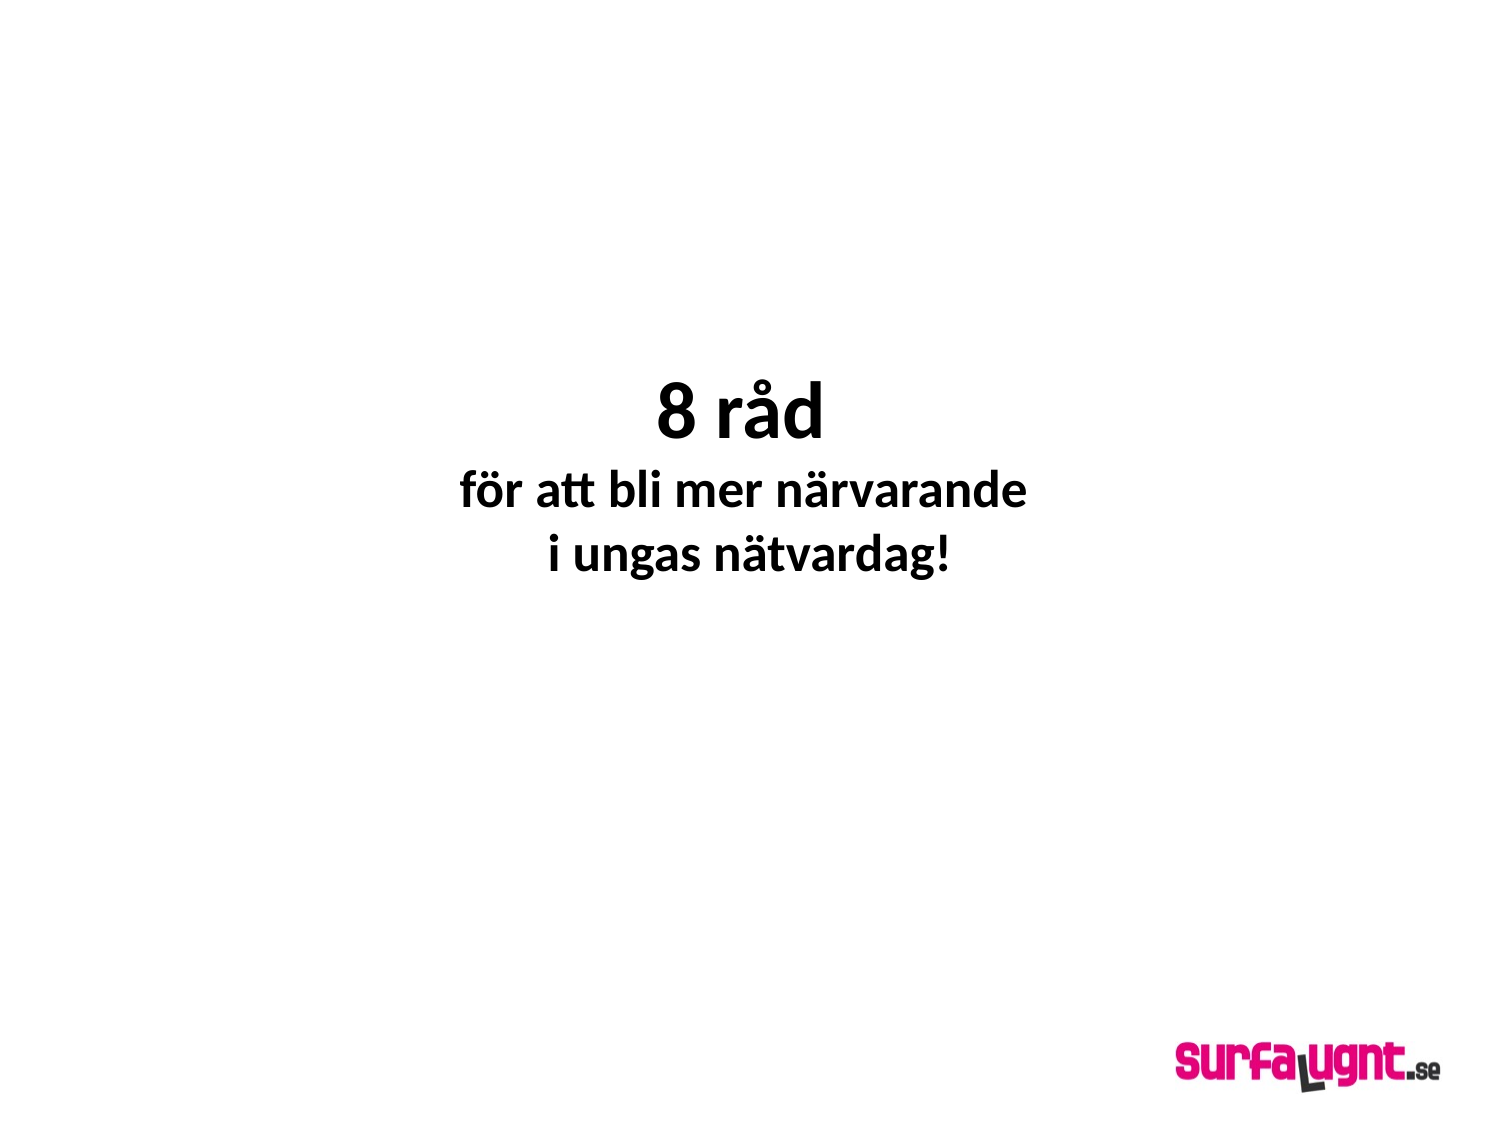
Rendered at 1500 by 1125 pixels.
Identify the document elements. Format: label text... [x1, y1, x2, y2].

title 8 råd för att bli mer närvarande i ungas nätvardag! [112, 349, 1388, 591]
picture [1175, 1041, 1443, 1095]
